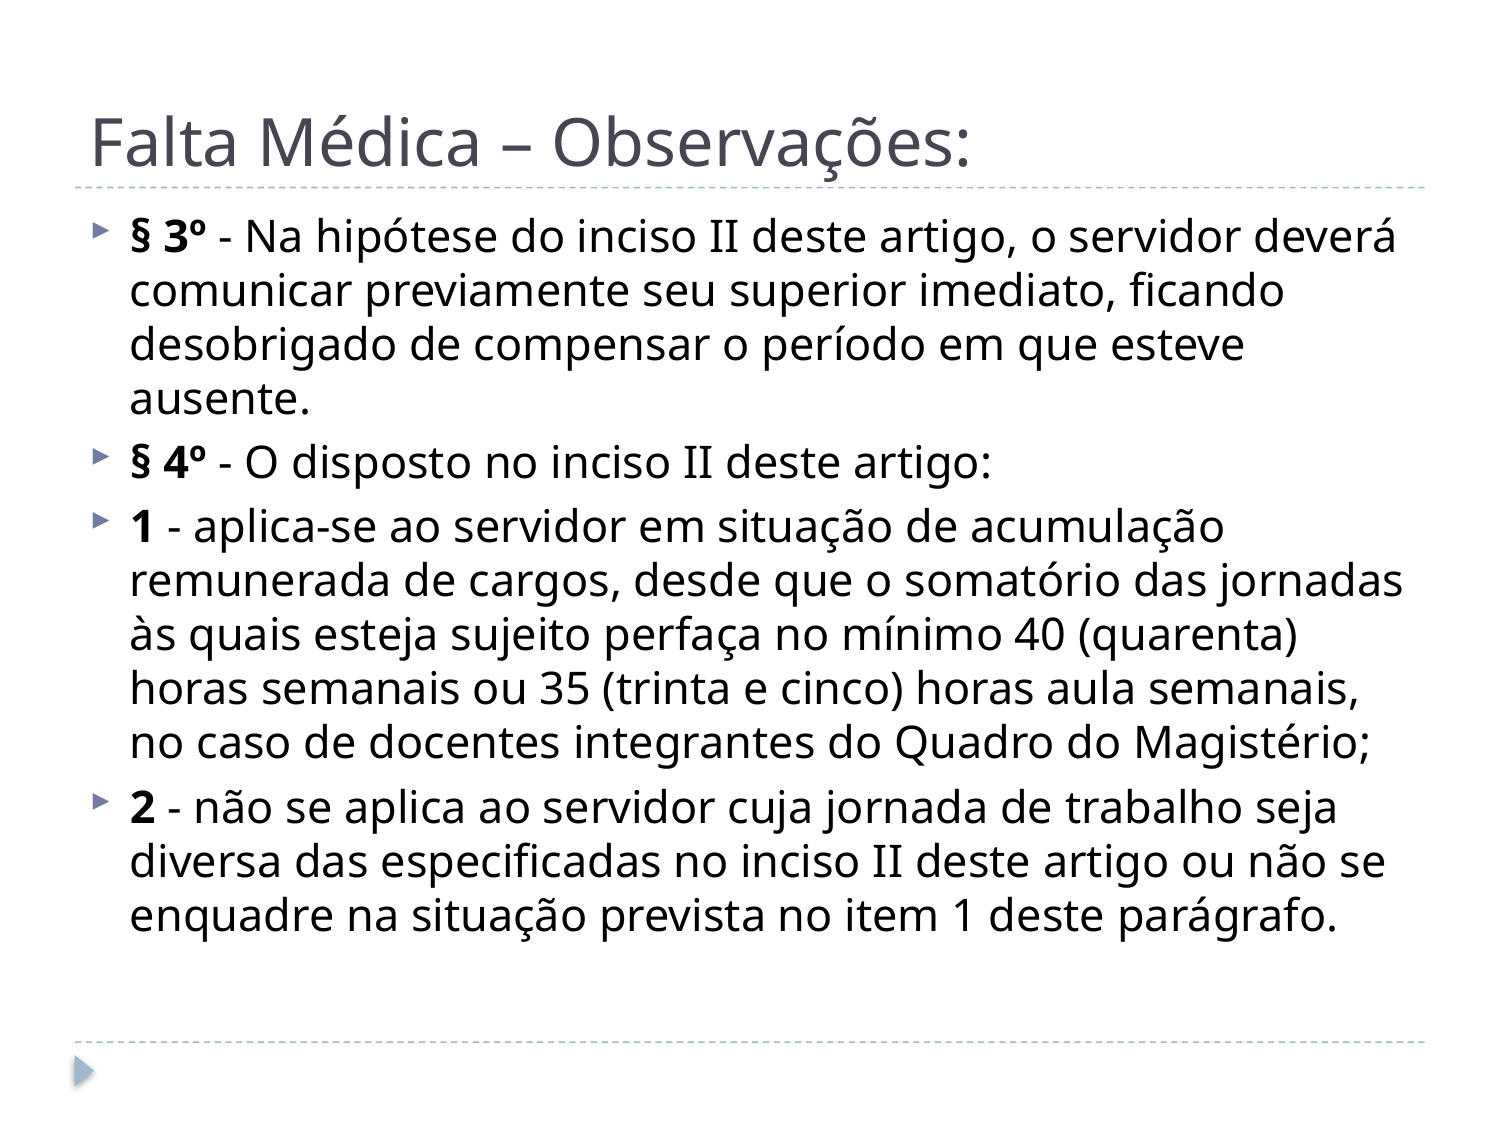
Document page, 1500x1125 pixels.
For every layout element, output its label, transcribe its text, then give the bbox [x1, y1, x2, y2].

list § 3º - Na hipótese do inciso II deste artigo, o servidor deverá comunicar previamente seu superior imediato, ficando desobrigado de compensar o período em que esteve ausente. § 4º - O disposto no inciso II deste artigo: 1 - aplica-se ao servidor em situação de acumulação remunerada de cargos, desde que o somatório das jornadas às quais esteja sujeito perfaça no mínimo 40 (quarenta) horas semanais ou 35 (trinta e cinco) horas aula semanais, no caso de docentes integrantes do Quadro do Magistério; 2 - não se aplica ao servidor cuja jornada de trabalho seja diversa das especificadas no inciso II deste artigo ou não se enquadre na situação prevista no item 1 deste parágrafo. [75, 200, 1425, 1010]
title Falta Médica – Observações: [75, 24, 1425, 188]
